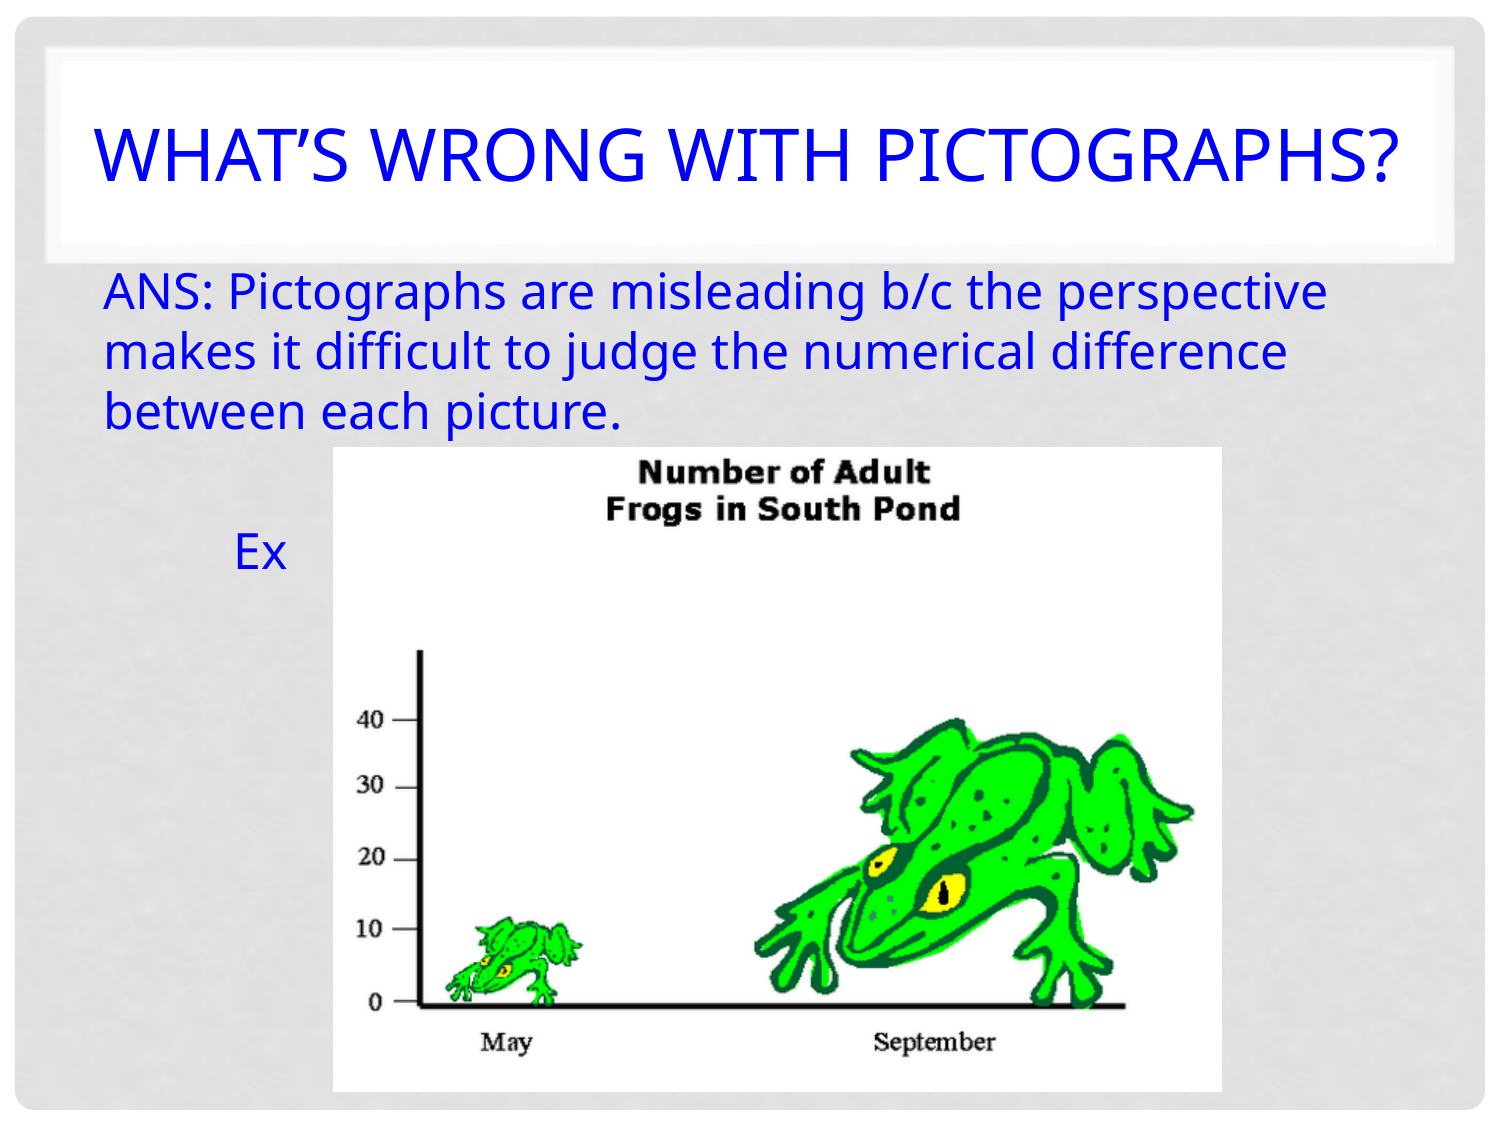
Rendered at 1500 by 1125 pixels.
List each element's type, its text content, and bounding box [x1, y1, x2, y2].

picture [333, 447, 1223, 1092]
list ANS: Pictographs are misleading b/c the perspective makes it difficult to judge the numerical difference between each picture. Ex [69, 252, 1420, 592]
title What’s wrong with pictographs? [69, 66, 1425, 238]
